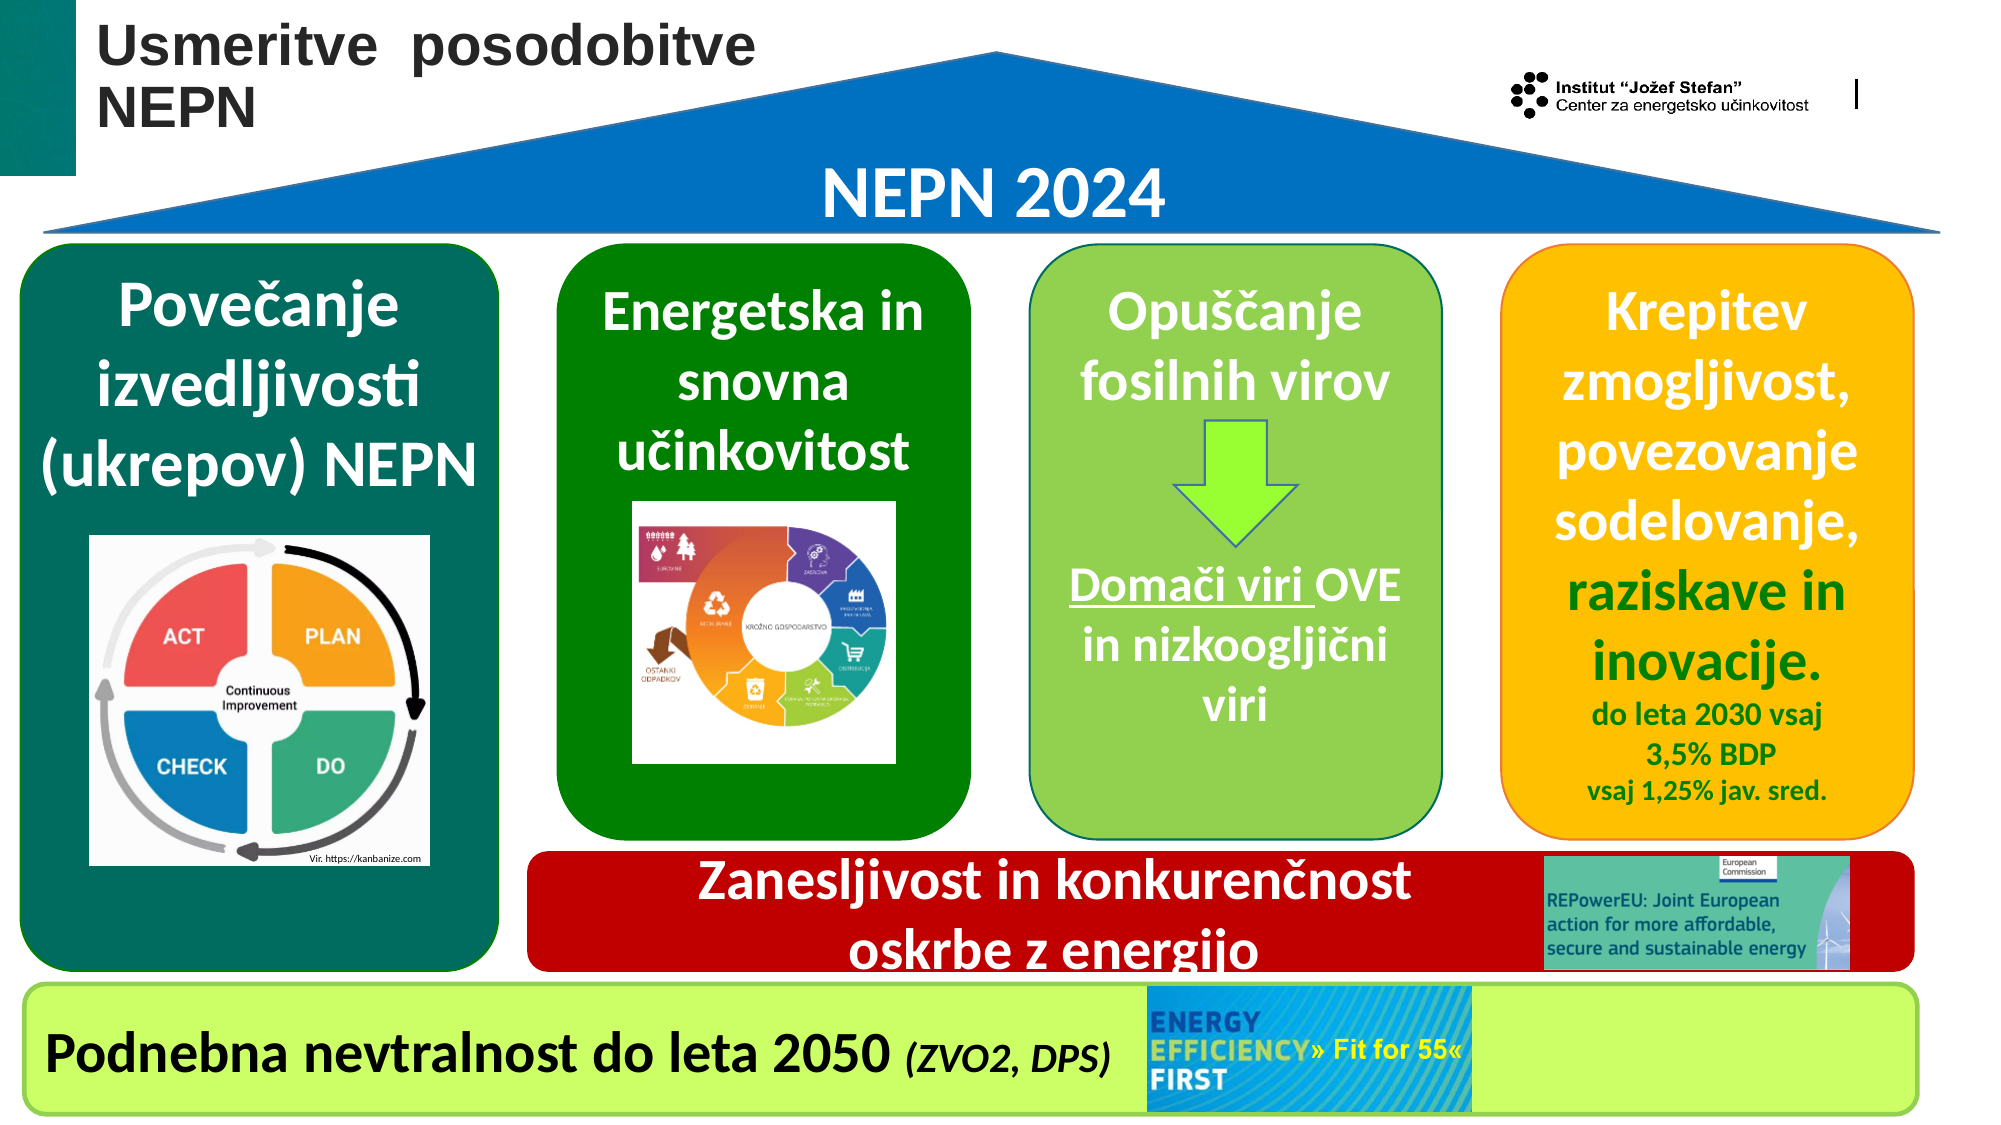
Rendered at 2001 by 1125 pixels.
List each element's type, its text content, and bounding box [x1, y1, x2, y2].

picture [1505, 66, 1814, 124]
text_box Energetska in snovna učinkovitost [556, 243, 972, 841]
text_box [528, 852, 1914, 971]
title Usmeritve posodobitve NEPN [96, 13, 1236, 140]
picture [0, 0, 76, 176]
text_box NEPN 2024 [43, 51, 1941, 234]
text_box [1171, 419, 1301, 549]
text_box Krepitev zmogljivost, povezovanje sodelovanje, raziskave in inovacije. do leta 2030 vsaj 3,5% BDP vsaj 1,25% jav. sred. [1500, 243, 1915, 841]
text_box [24, 983, 1918, 1115]
text_box Opuščanje fosilnih virov Domači viri OVE in nizkoogljični viri [1028, 243, 1444, 841]
picture [632, 501, 896, 764]
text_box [20, 244, 499, 971]
